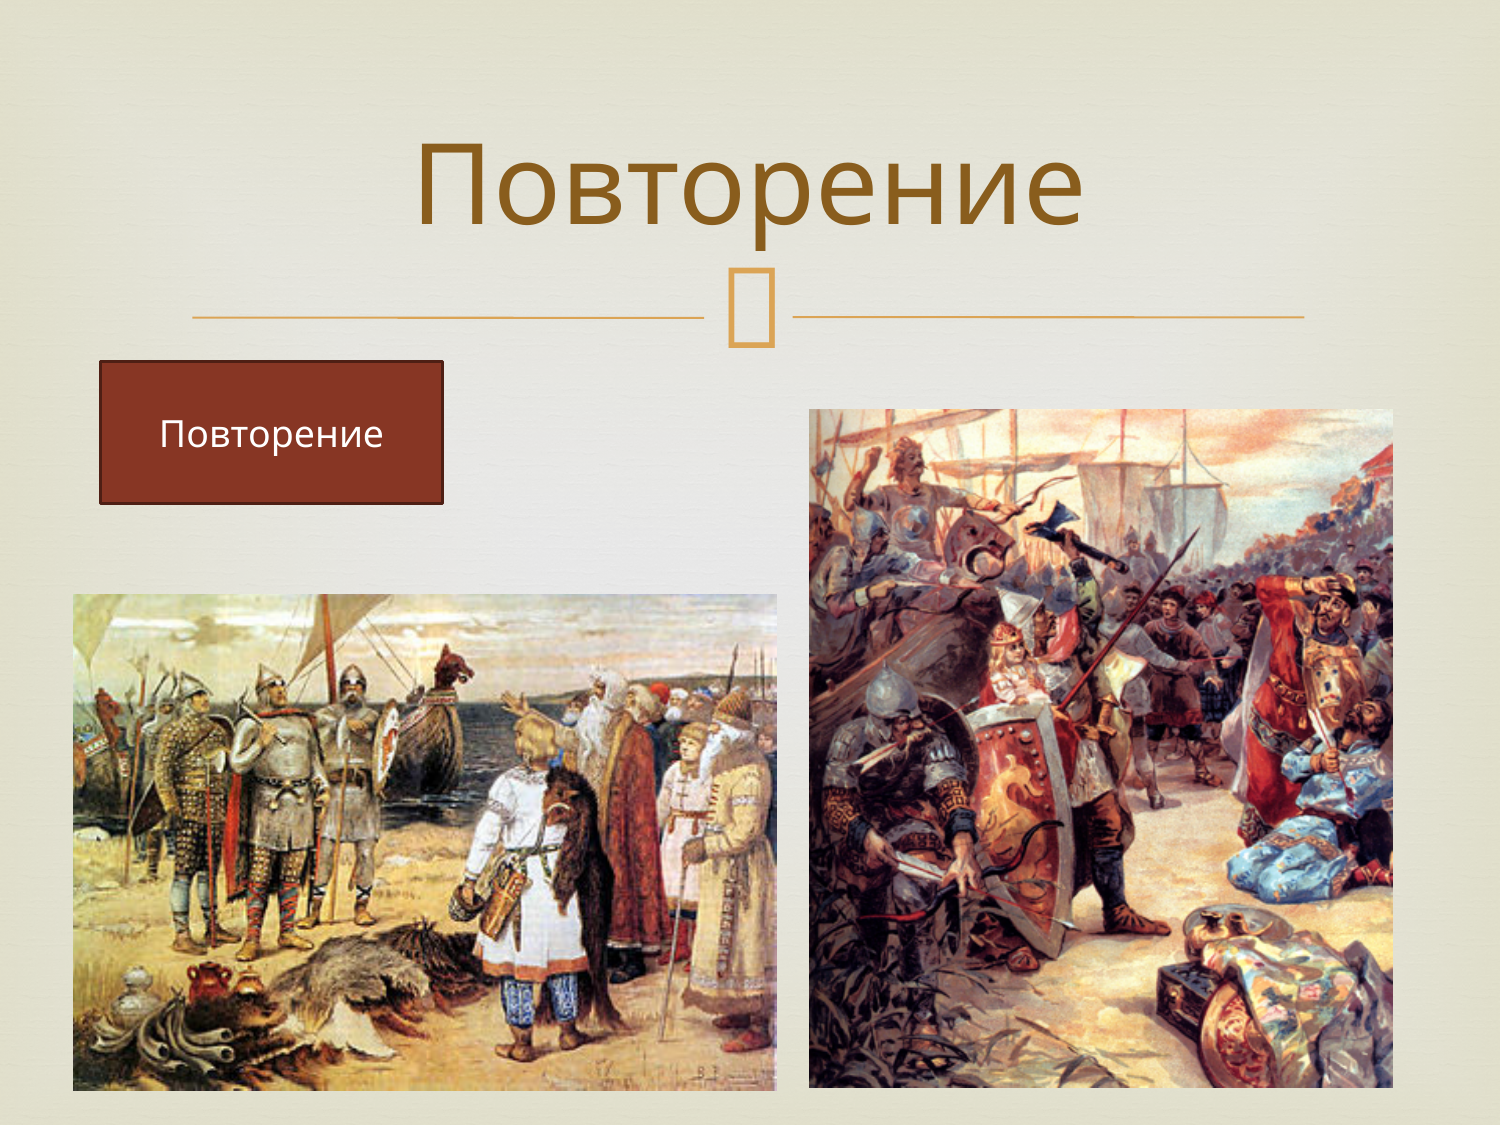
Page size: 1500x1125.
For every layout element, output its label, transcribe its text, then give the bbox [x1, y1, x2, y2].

title Повторение [112, 93, 1386, 267]
text_box Повторение [99, 360, 444, 505]
picture [72, 593, 777, 1092]
picture [809, 408, 1393, 1088]
